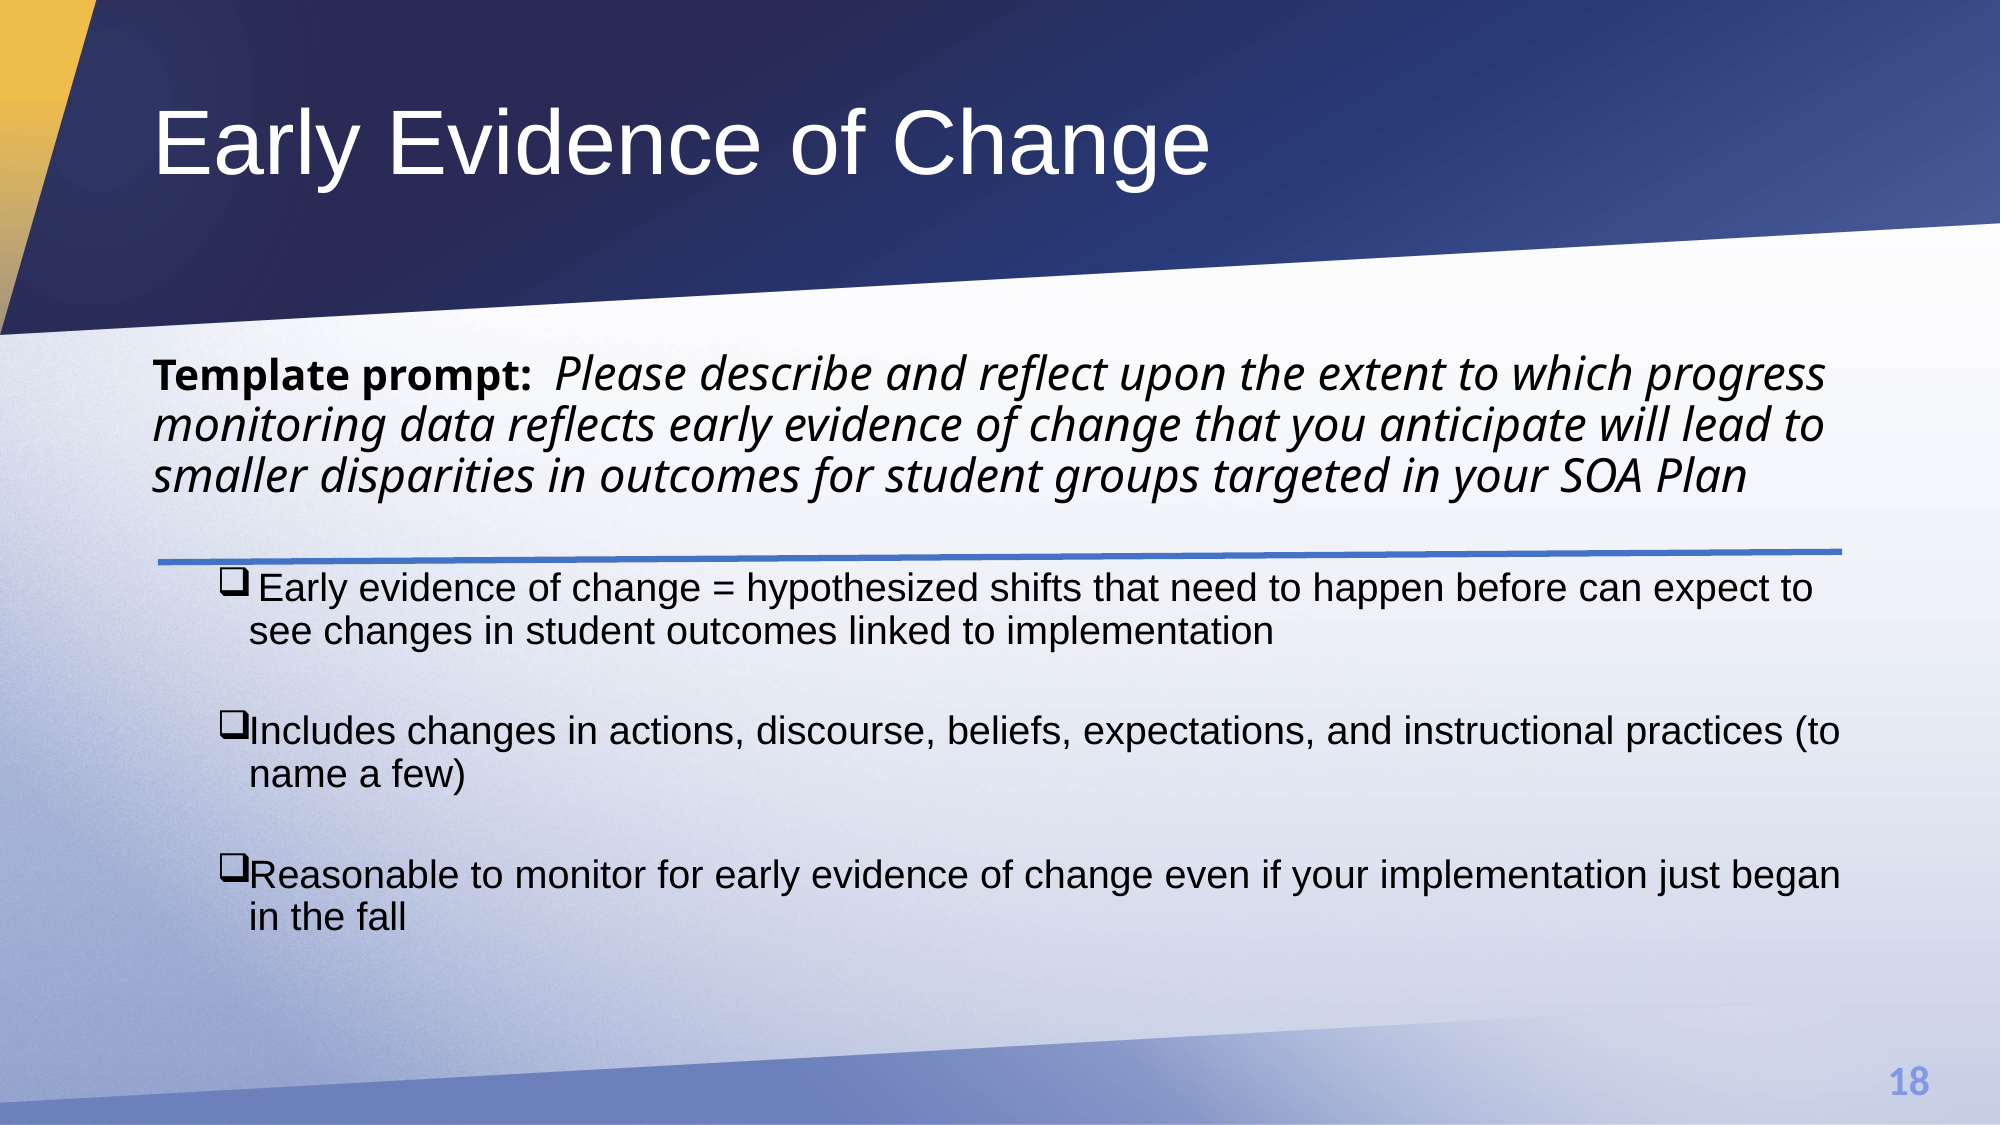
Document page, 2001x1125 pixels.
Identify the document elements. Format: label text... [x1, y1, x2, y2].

title Early Evidence of Change [137, 59, 1863, 231]
list Template prompt: Please describe and reflect upon the extent to which progress monitoring data reflects early evidence of change that you anticipate will lead to smaller disparities in outcomes for student groups targeted in your SOA Plan Early evidence of change = hypothesized shifts that need to happen before can expect to see changes in student outcomes linked to implementation Includes changes in actions, discourse, beliefs, expectations, and instructional practices (to name a few) Reasonable to monitor for early evidence of change even if your implementation just began in the fall [137, 342, 1863, 1008]
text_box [157, 551, 1842, 563]
picture [0, 0, 2000, 1125]
